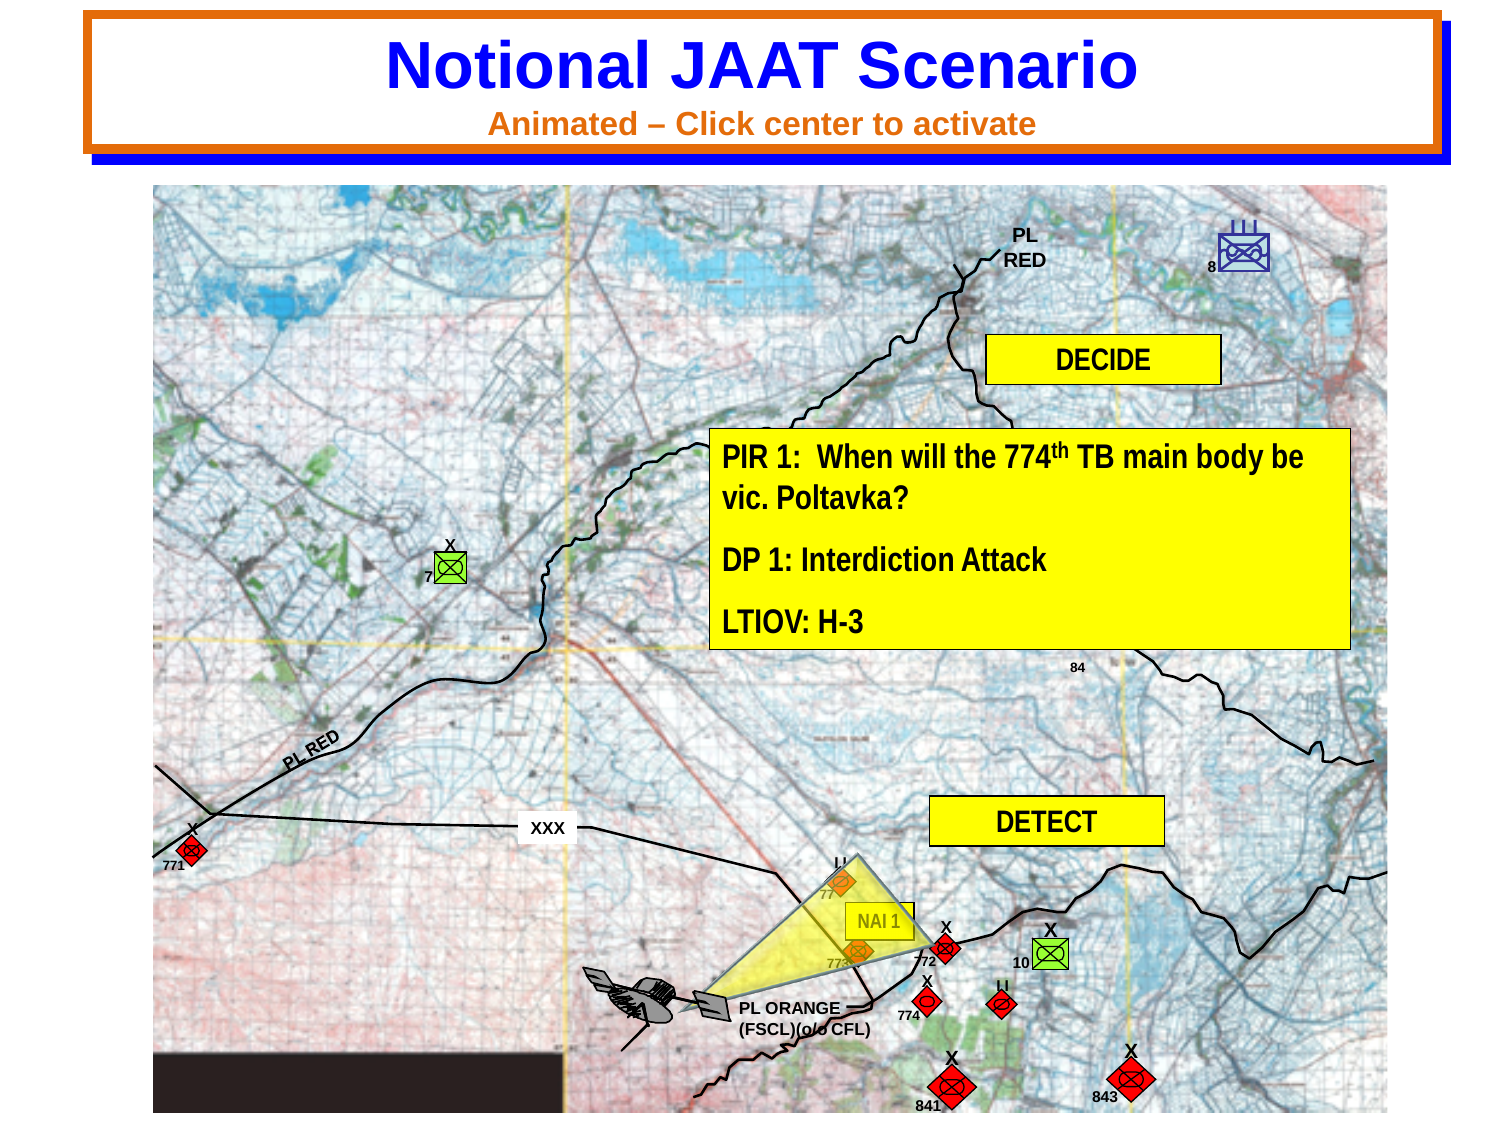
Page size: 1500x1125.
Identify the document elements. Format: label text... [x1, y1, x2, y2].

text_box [149, 184, 1388, 1113]
text_box Notional JAAT Scenario Animated – Click center to activate [87, 14, 1438, 150]
